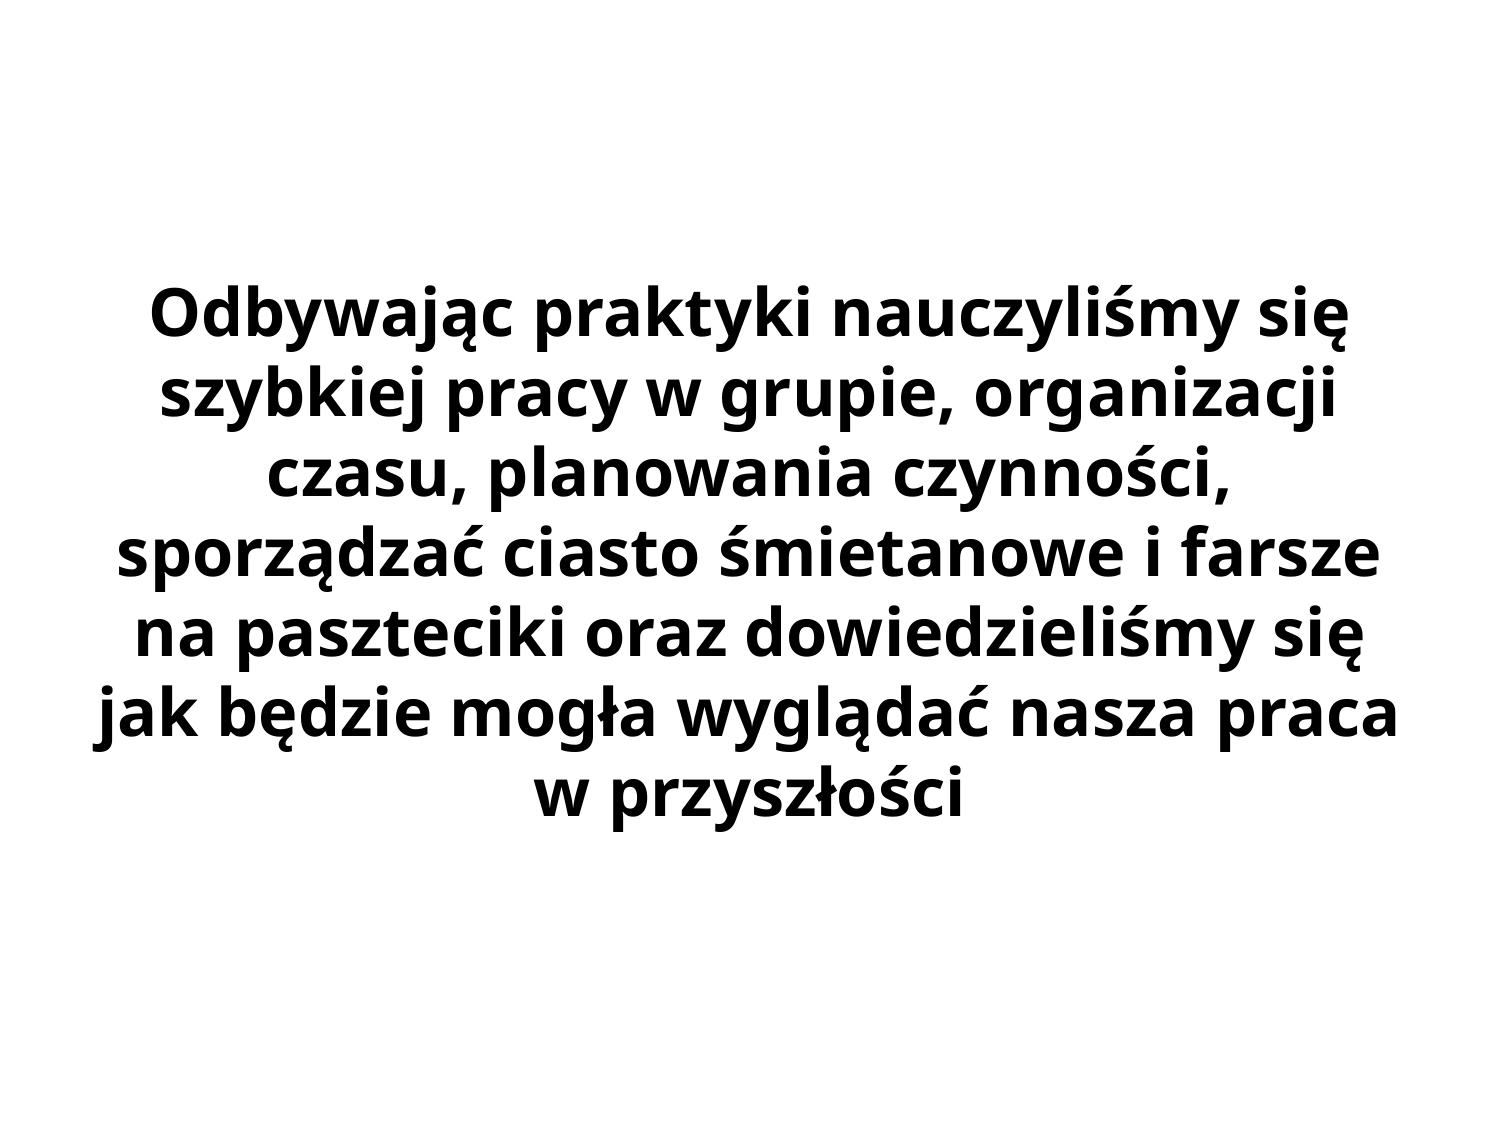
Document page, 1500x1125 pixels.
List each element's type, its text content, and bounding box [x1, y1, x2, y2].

text_box Odbywając praktyki nauczyliśmy się szybkiej pracy w grupie, organizacji czasu, planowania czynności, sporządzać ciasto śmietanowe i farsze na paszteciki oraz dowiedzieliśmy się jak będzie mogła wyglądać nasza praca w przyszłości [76, 262, 1424, 1005]
